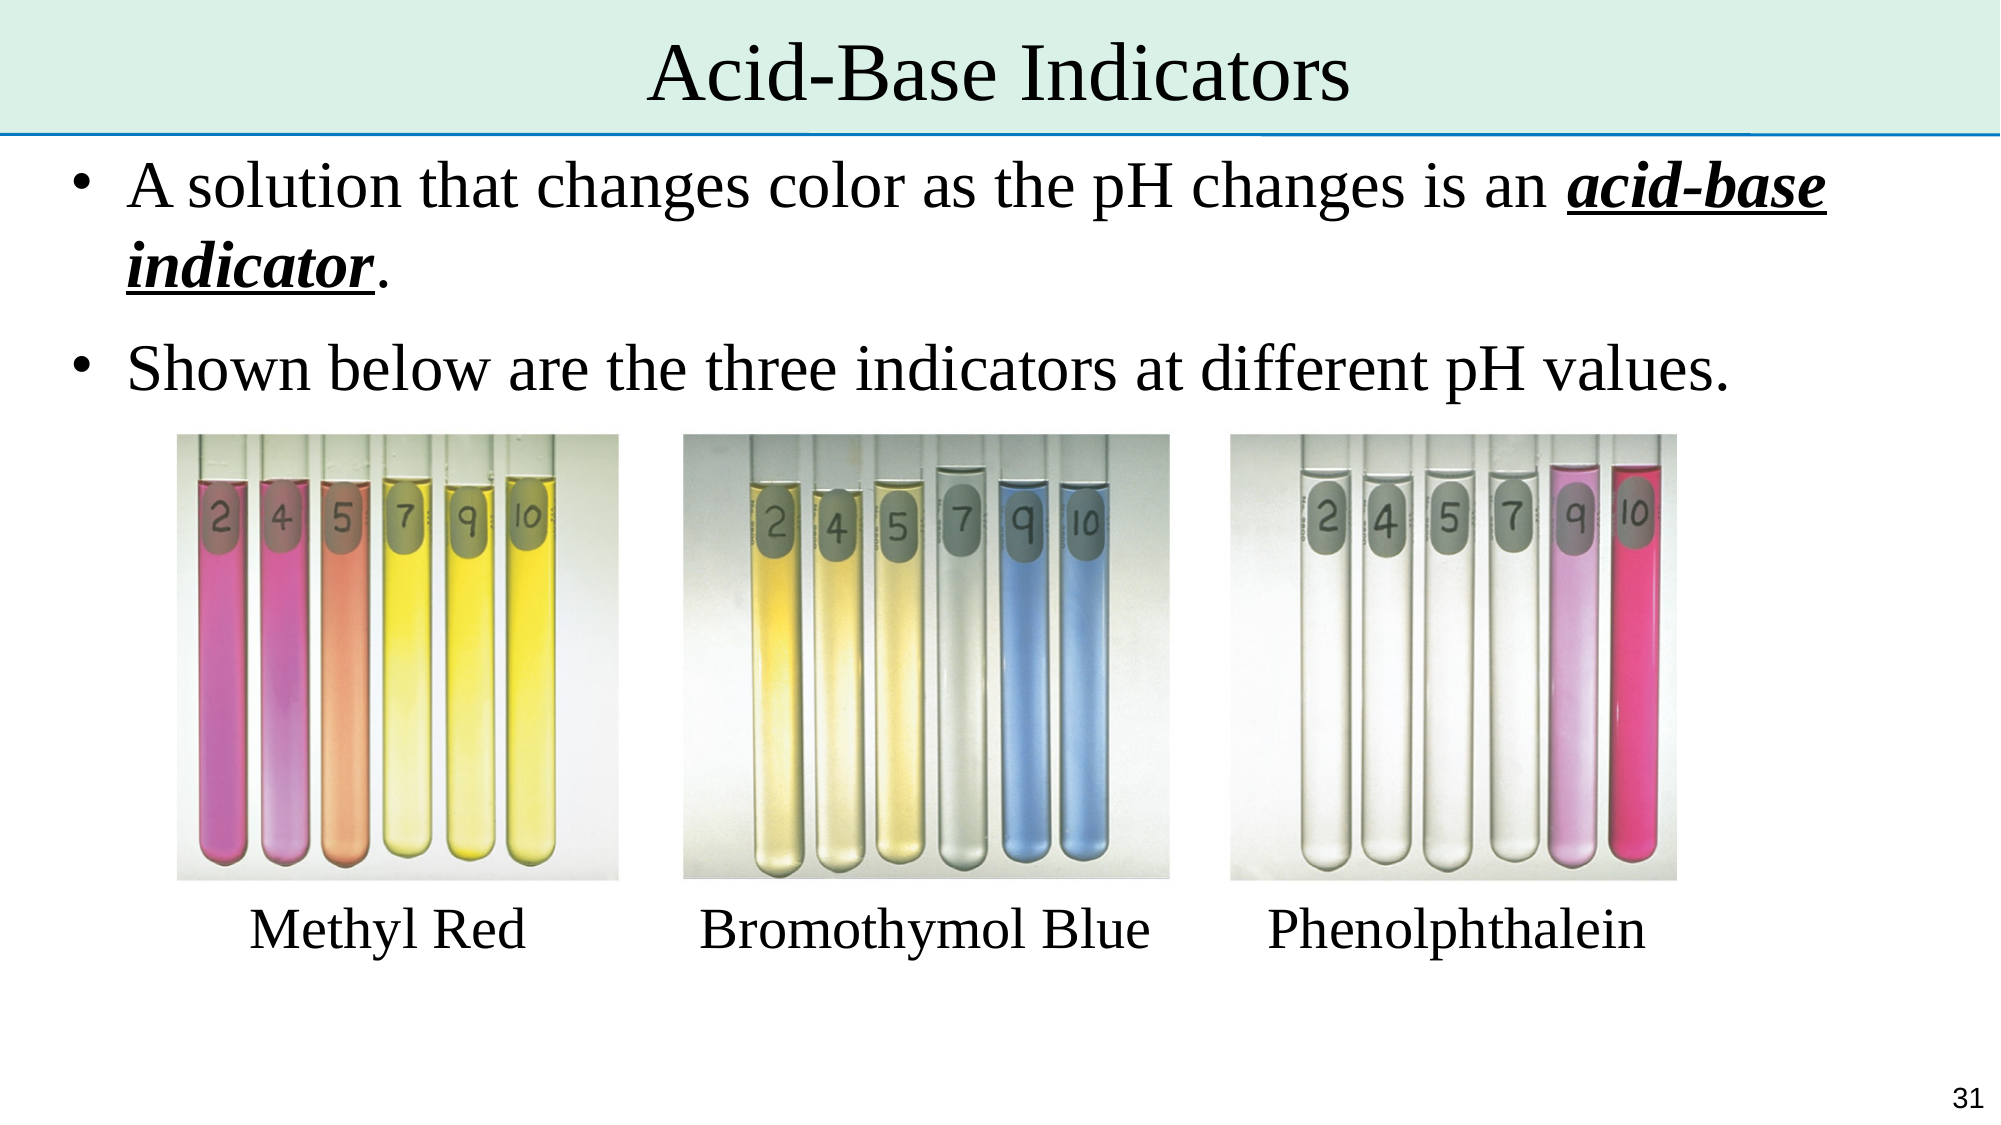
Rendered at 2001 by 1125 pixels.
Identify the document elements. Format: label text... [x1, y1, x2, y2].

list A solution that changes color as the pH changes is an acid-base indicator. Shown below are the three indicators at different pH values. [55, 135, 1966, 565]
title Acid-Base Indicators [0, 0, 2000, 135]
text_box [176, 427, 1678, 969]
slide_number 31 [1858, 1071, 2000, 1125]
